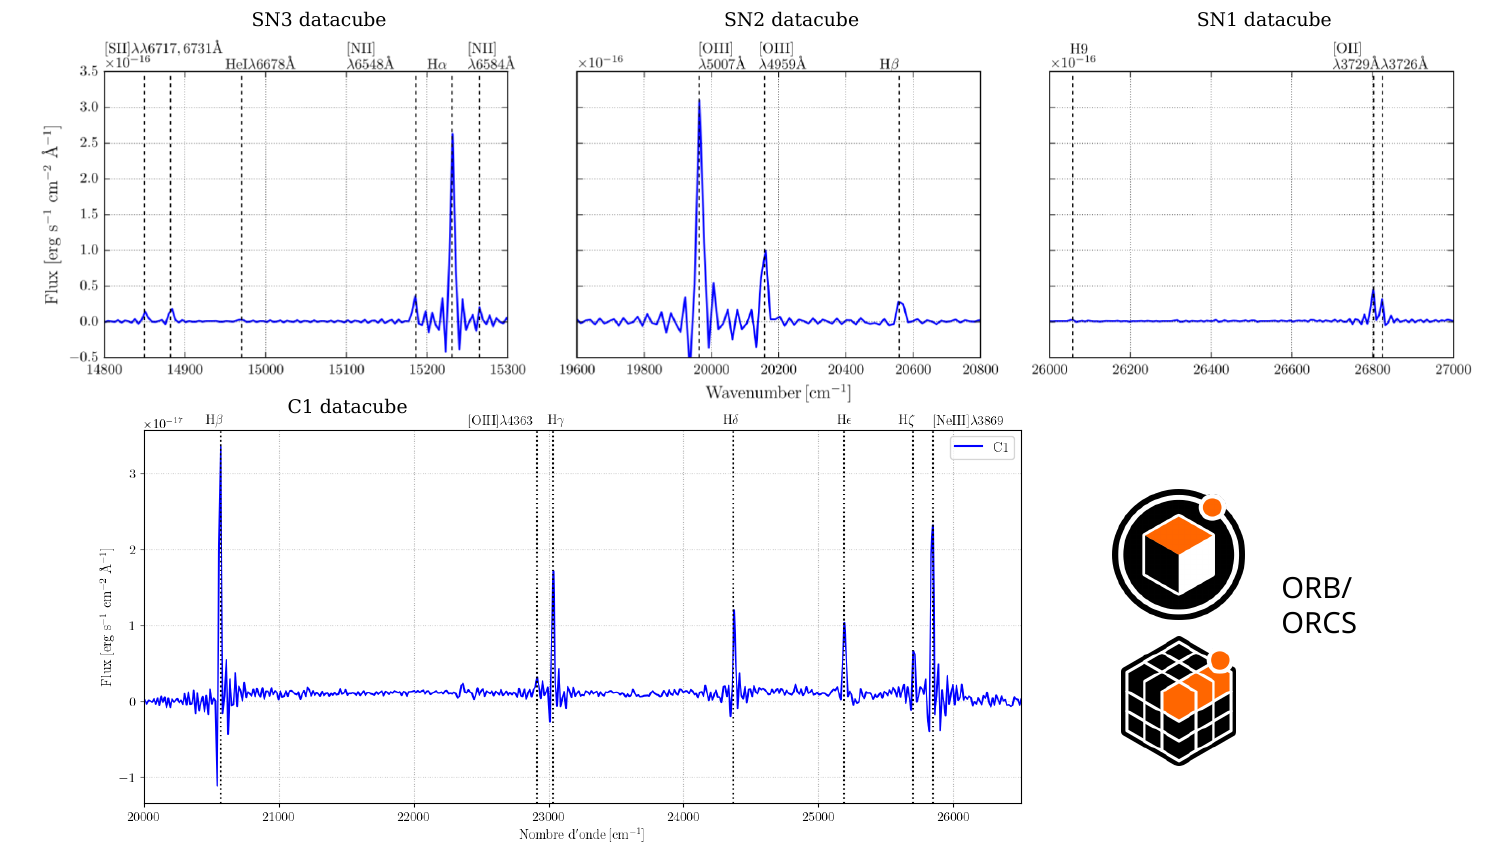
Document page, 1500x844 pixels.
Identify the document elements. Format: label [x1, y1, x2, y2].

text_box [1112, 489, 1443, 767]
picture [24, 0, 1476, 844]
